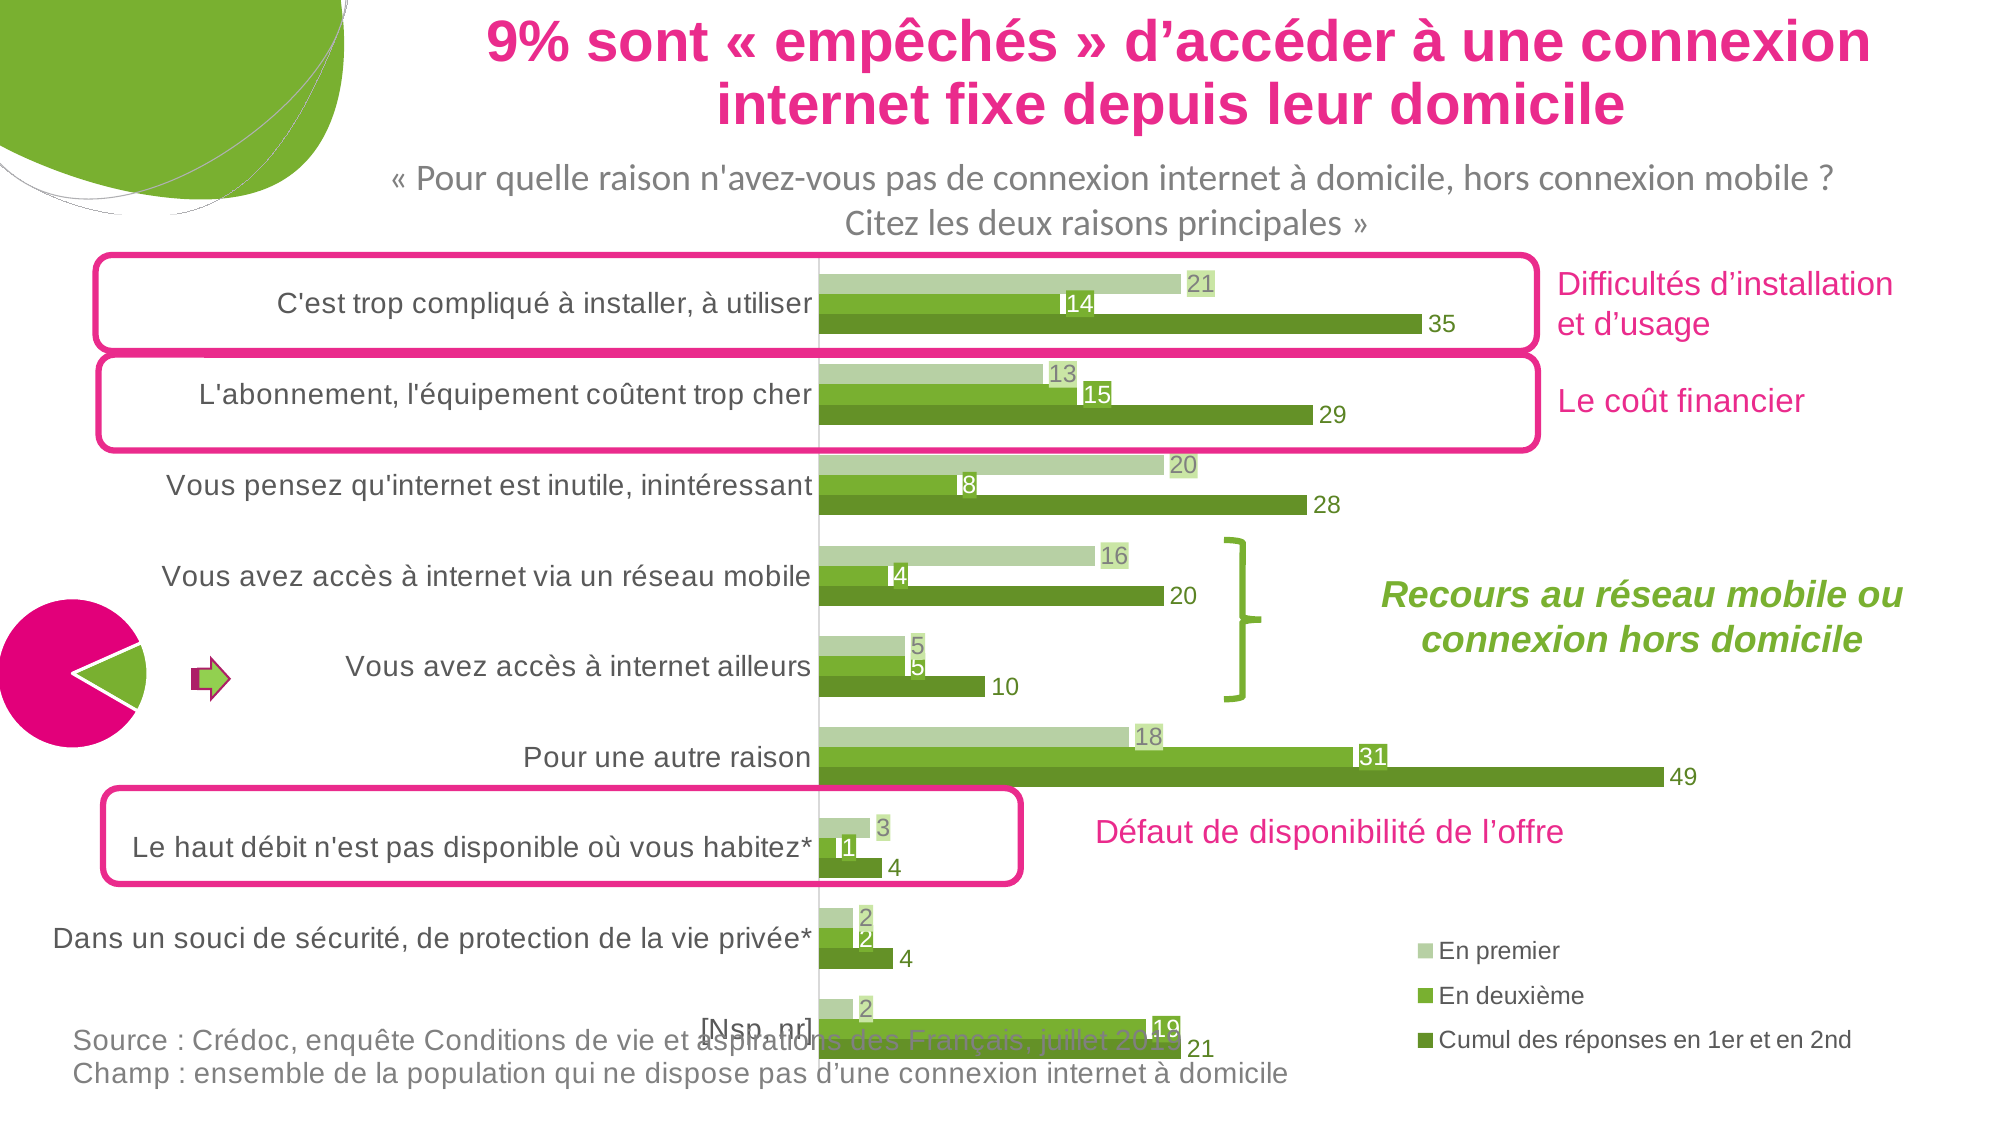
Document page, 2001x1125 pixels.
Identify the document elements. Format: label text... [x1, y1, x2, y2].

title 9% sont « empêchés » d’accéder à une connexion internet fixe depuis leur domicile [359, 3, 2000, 146]
chart [0, 214, 1957, 1103]
text_box « Pour quelle raison n'avez-vous pas de connexion internet à domicile, hors connexion mobile ? Citez les deux raisons principales » [347, 145, 1876, 214]
